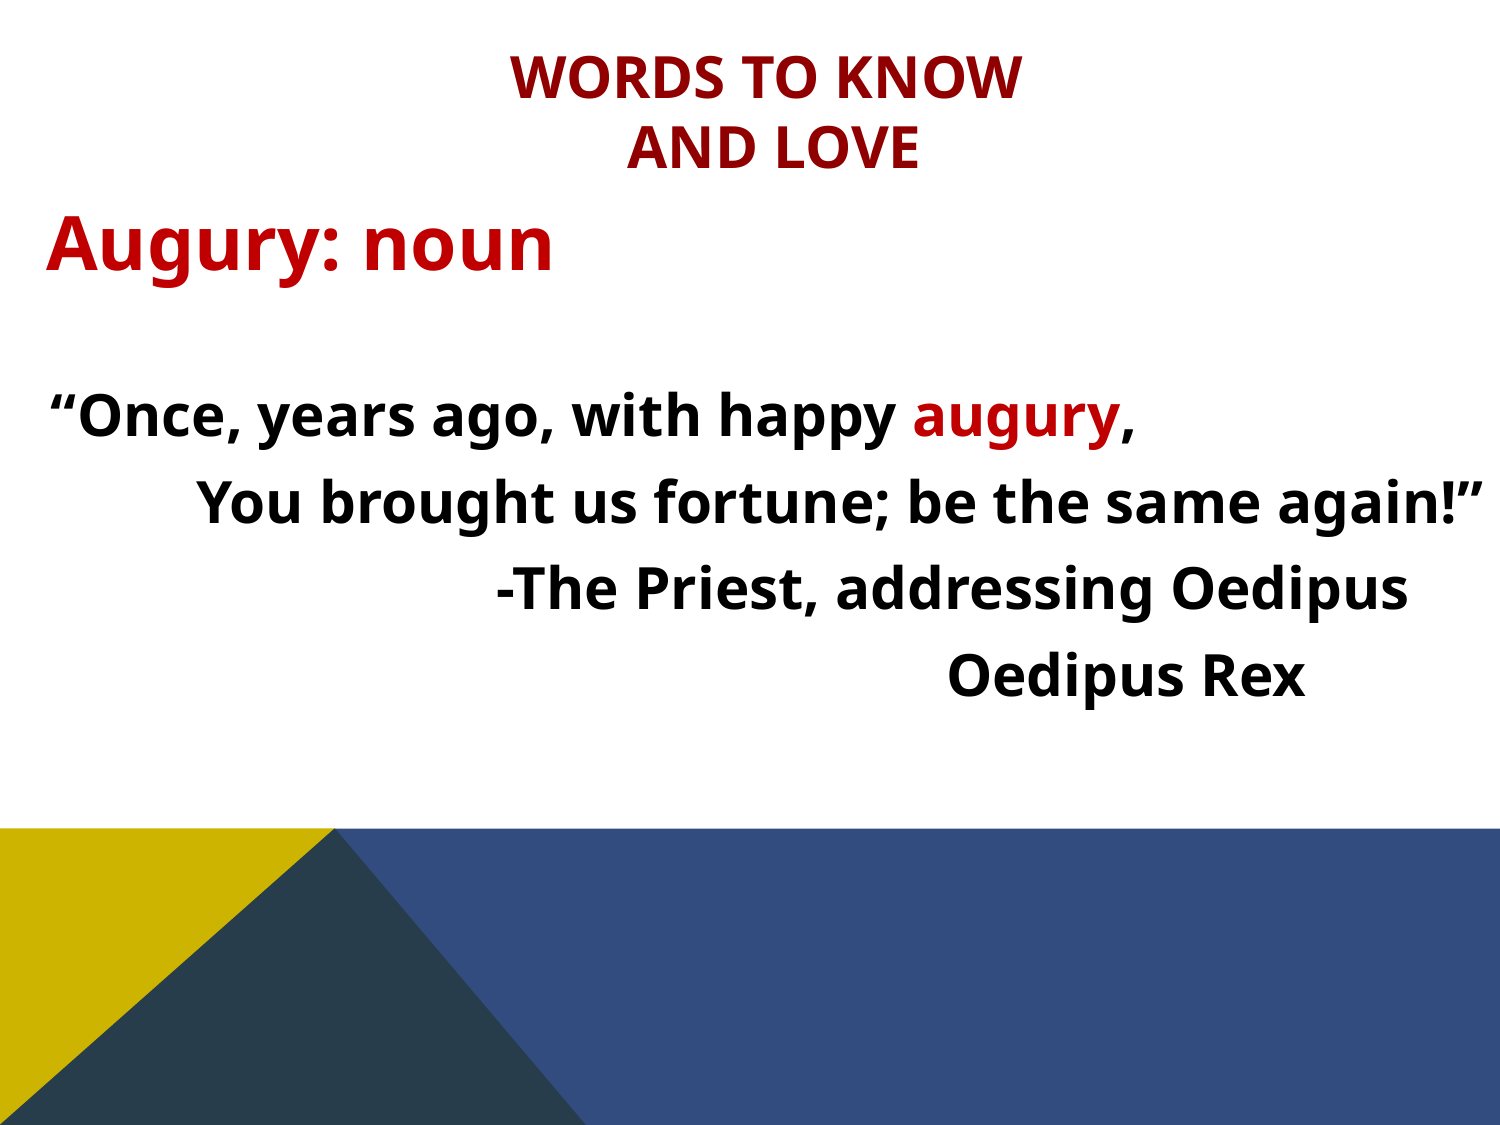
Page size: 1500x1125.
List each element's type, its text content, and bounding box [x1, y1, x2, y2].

title Words to Know and Love [150, 99, 1384, 187]
list Augury: noun “Once, years ago, with happy augury, You brought us fortune; be the same again!” -The Priest, addressing Oedipus Oedipus Rex [0, 187, 1500, 875]
